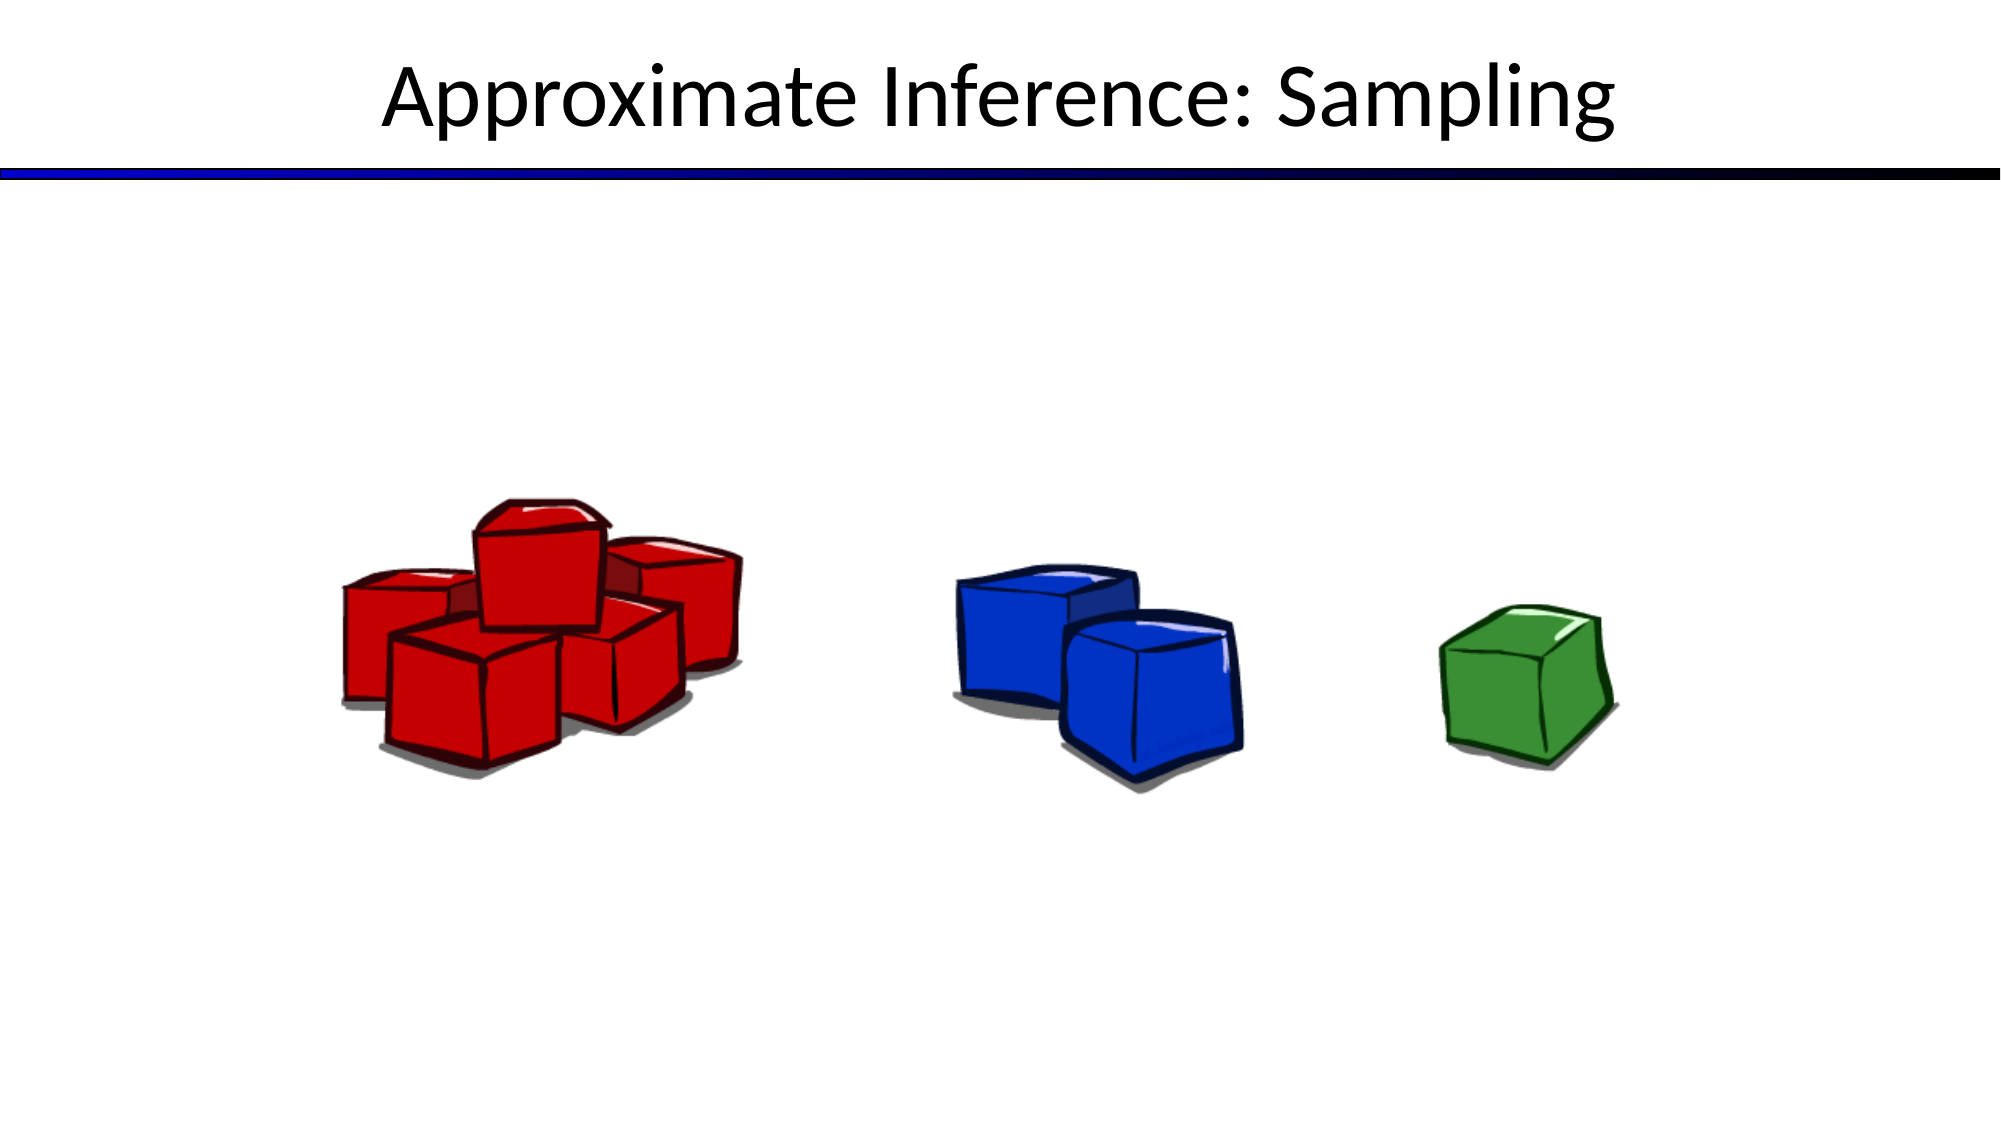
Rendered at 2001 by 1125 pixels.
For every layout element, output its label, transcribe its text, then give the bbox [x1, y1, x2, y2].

title Approximate Inference: Sampling [0, 0, 2000, 184]
picture [312, 487, 1747, 824]
